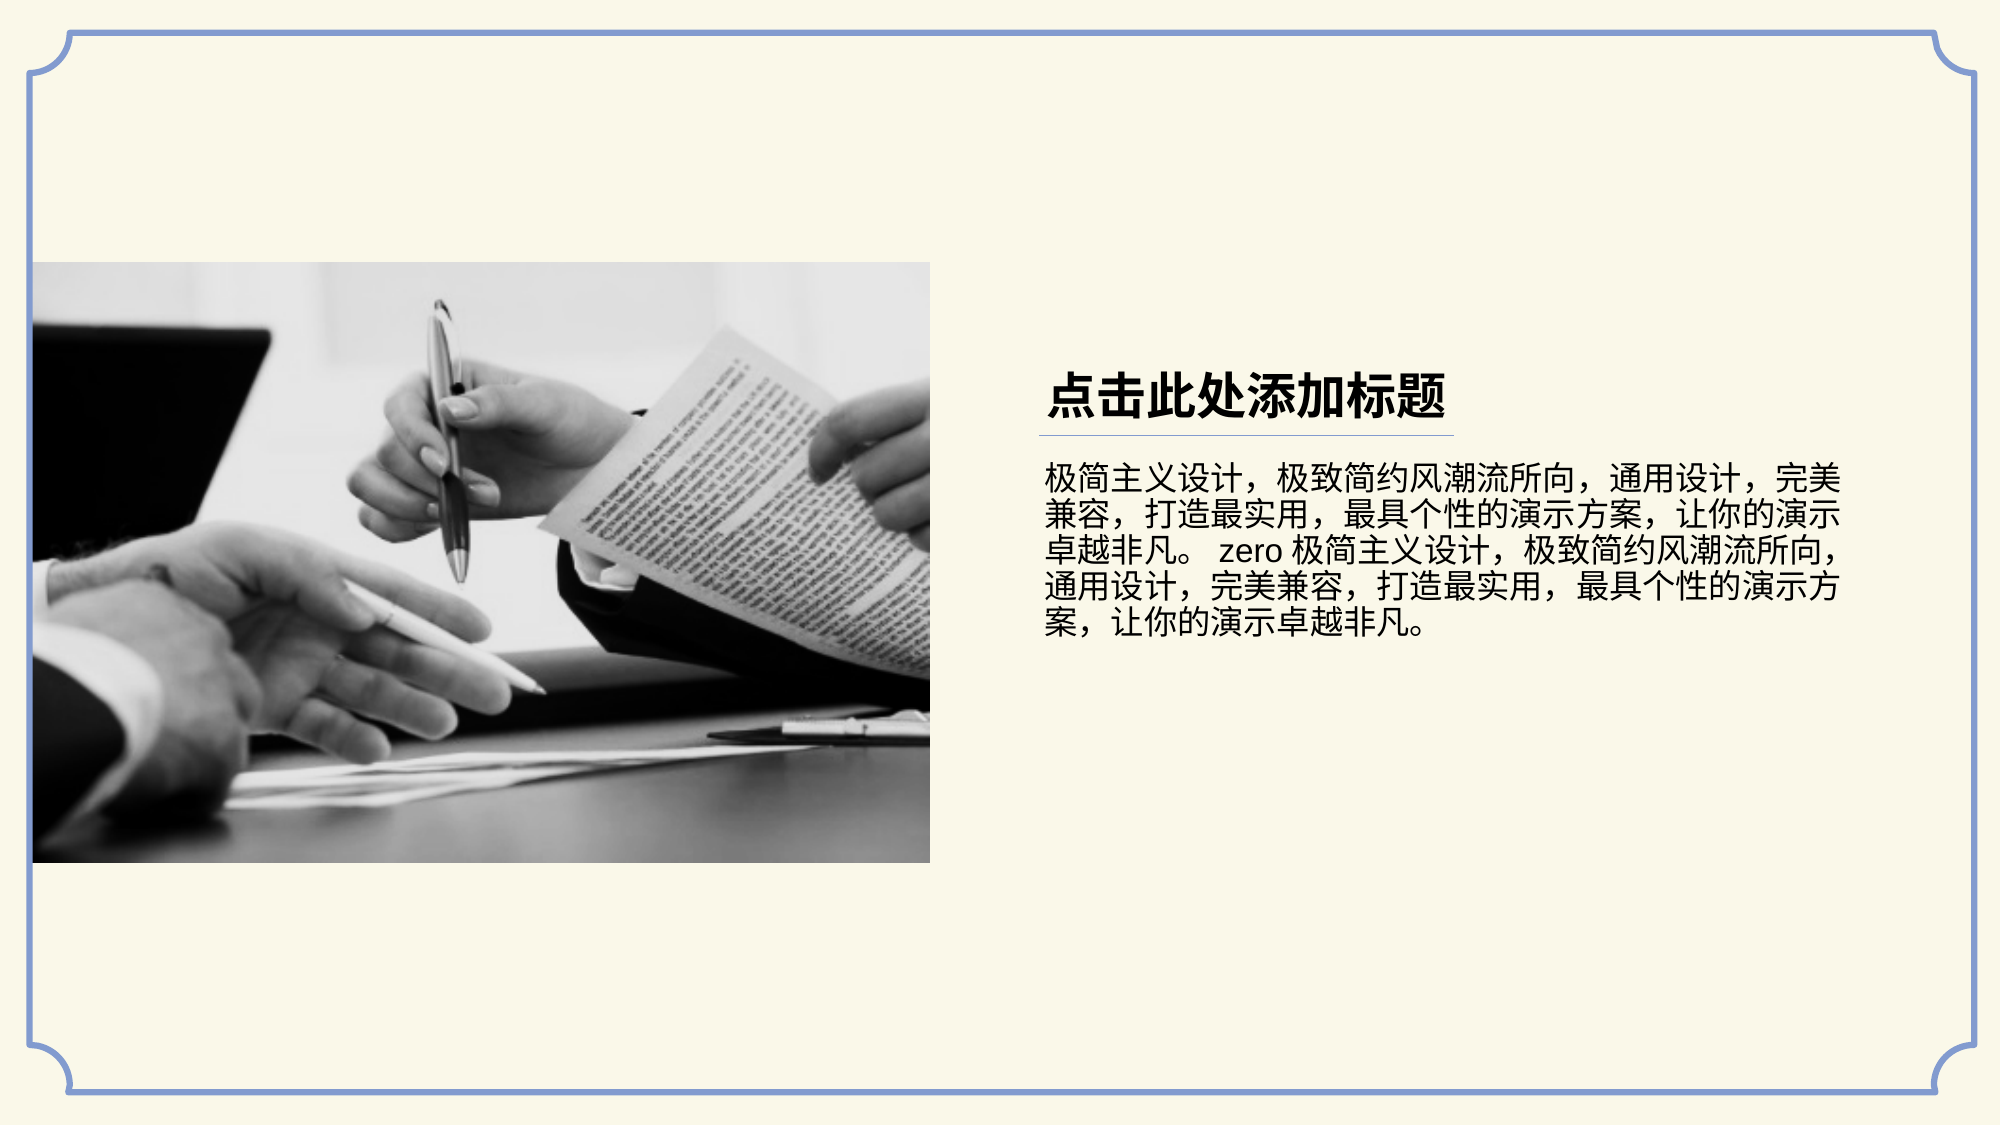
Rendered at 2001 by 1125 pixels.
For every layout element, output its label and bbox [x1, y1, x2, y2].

text_box [29, 32, 1975, 1093]
picture [29, 262, 930, 863]
